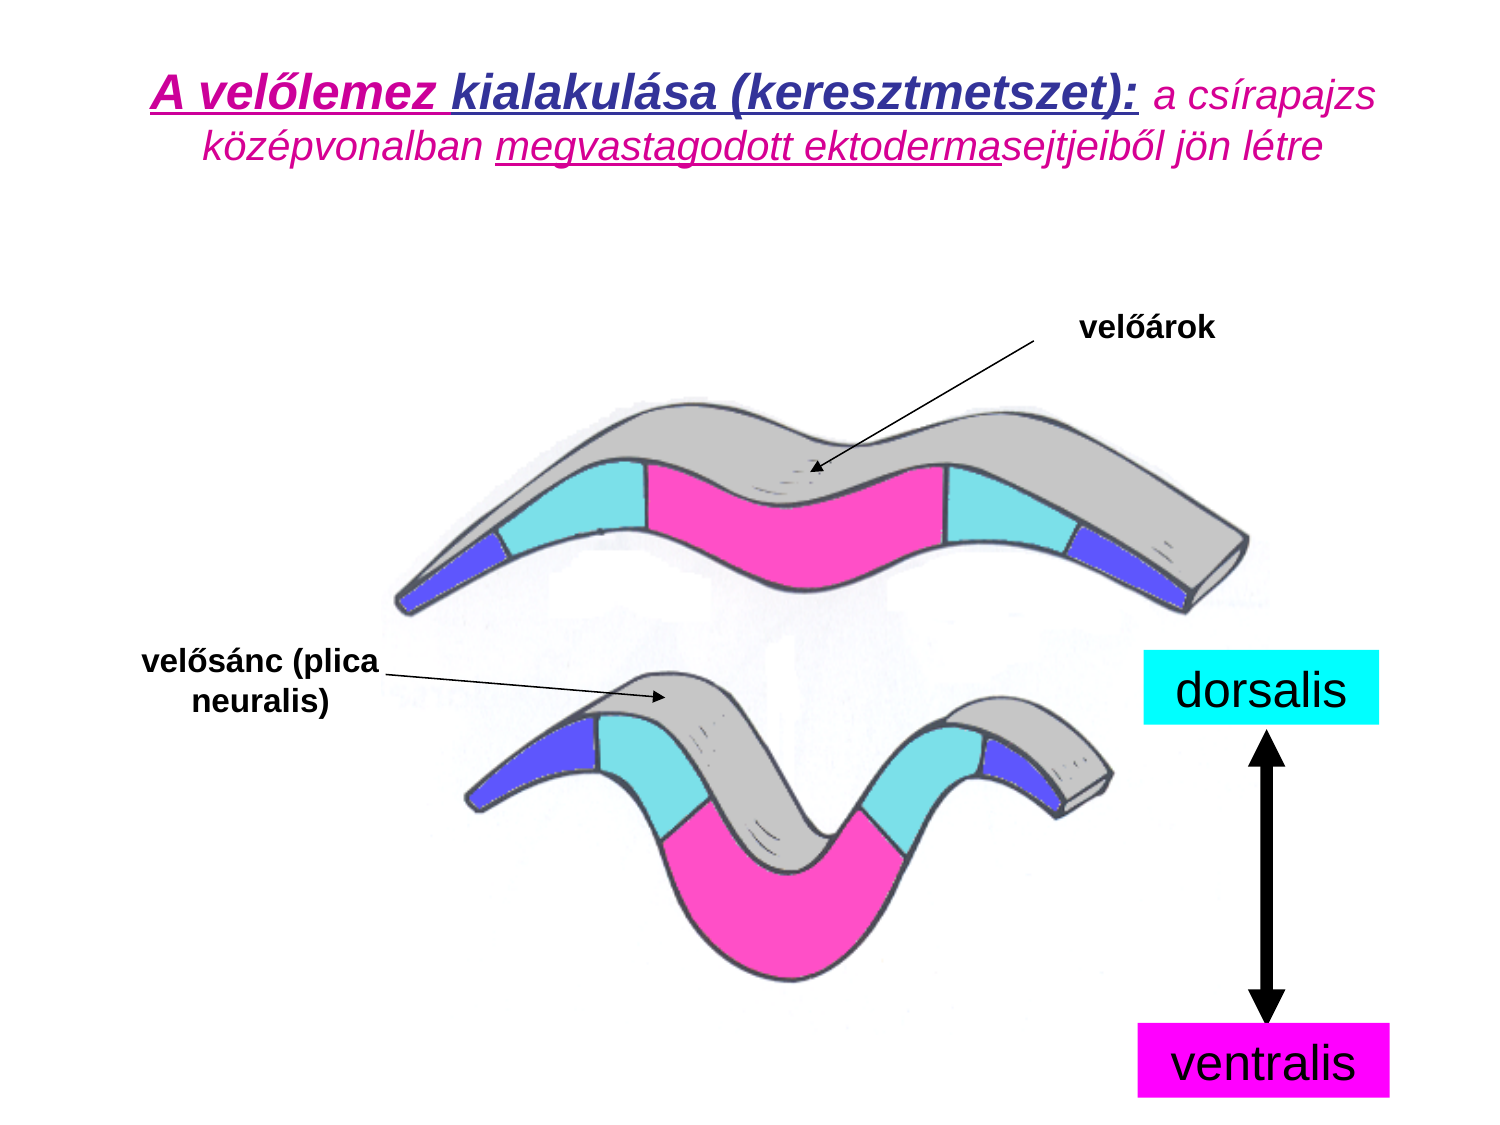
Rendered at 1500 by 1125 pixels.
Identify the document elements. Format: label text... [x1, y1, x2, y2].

text_box velőárok [1010, 297, 1285, 369]
text_box dorsalis [1276, 649, 1380, 725]
text_box ventralis [1137, 1022, 1390, 1098]
text_box A velőlemez kialakulása (keresztmetszet): a csírapajzs középvonalban megvastagodott ektodermasejtjeiből jön létre [114, 51, 1413, 177]
picture [381, 364, 1271, 1036]
text_box velősánc (plica neuralis) [117, 631, 376, 723]
